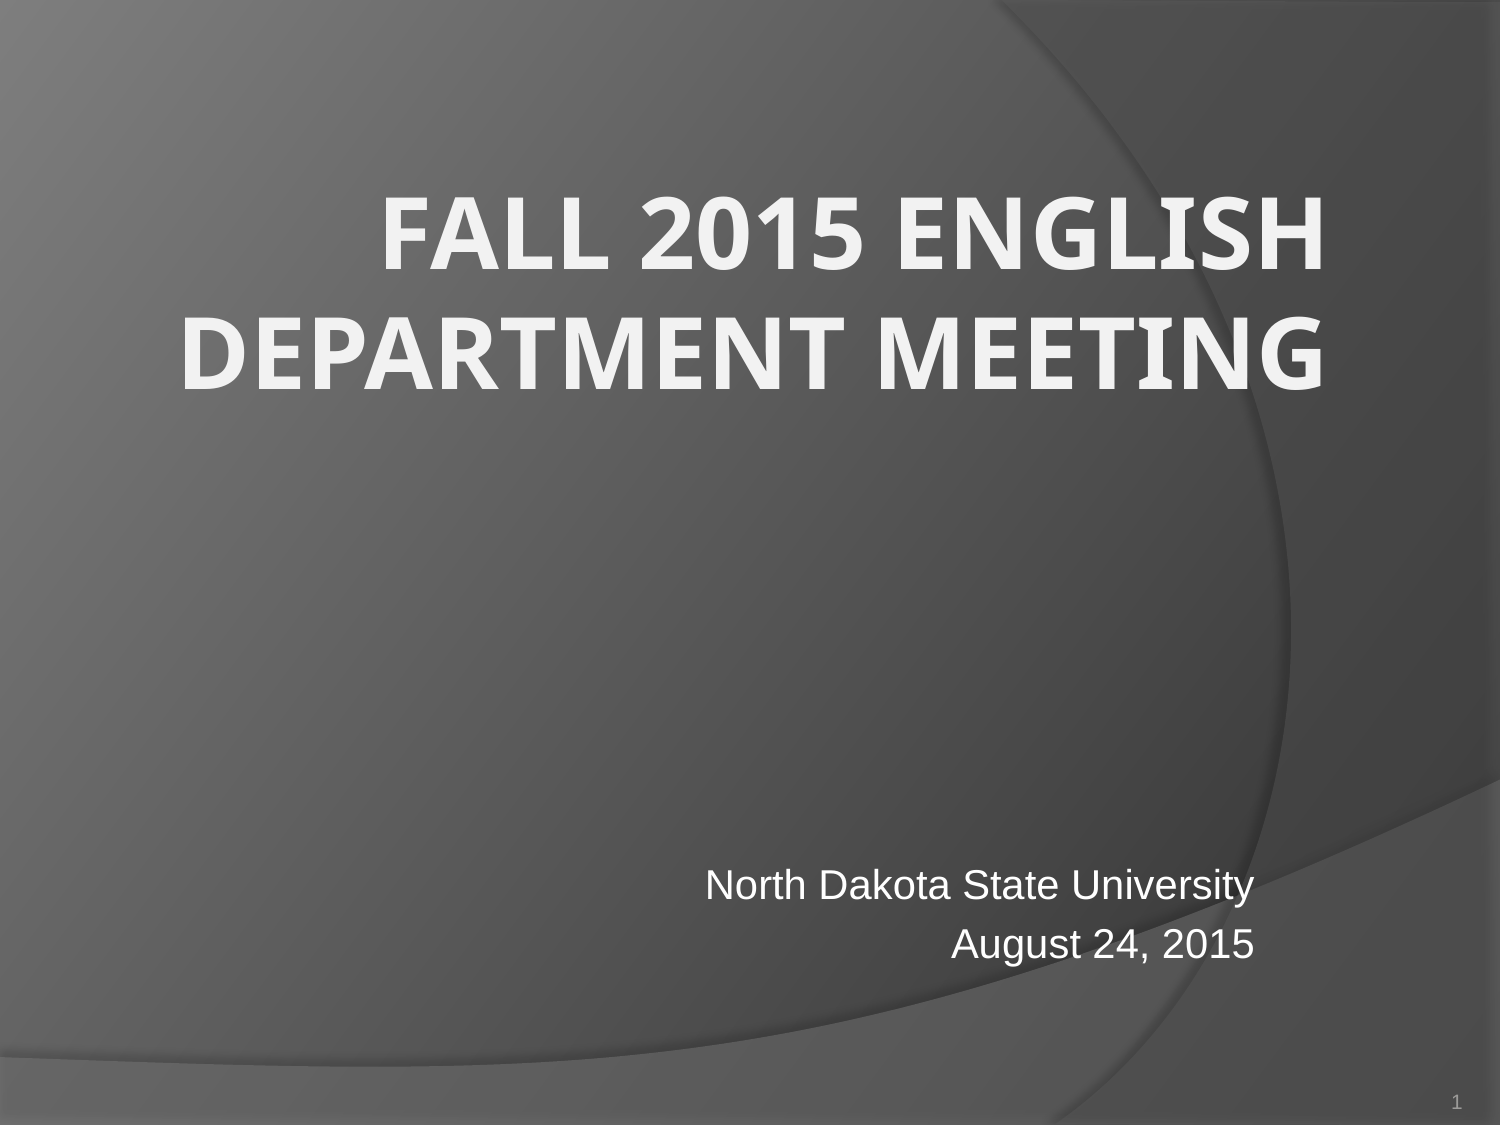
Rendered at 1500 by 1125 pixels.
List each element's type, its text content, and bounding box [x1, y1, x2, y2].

subtitle North Dakota State University August 24, 2015 [212, 737, 1263, 1025]
slide_number 1 [1337, 1053, 1463, 1114]
title Fall 2015 English department meeting [62, 162, 1338, 575]
